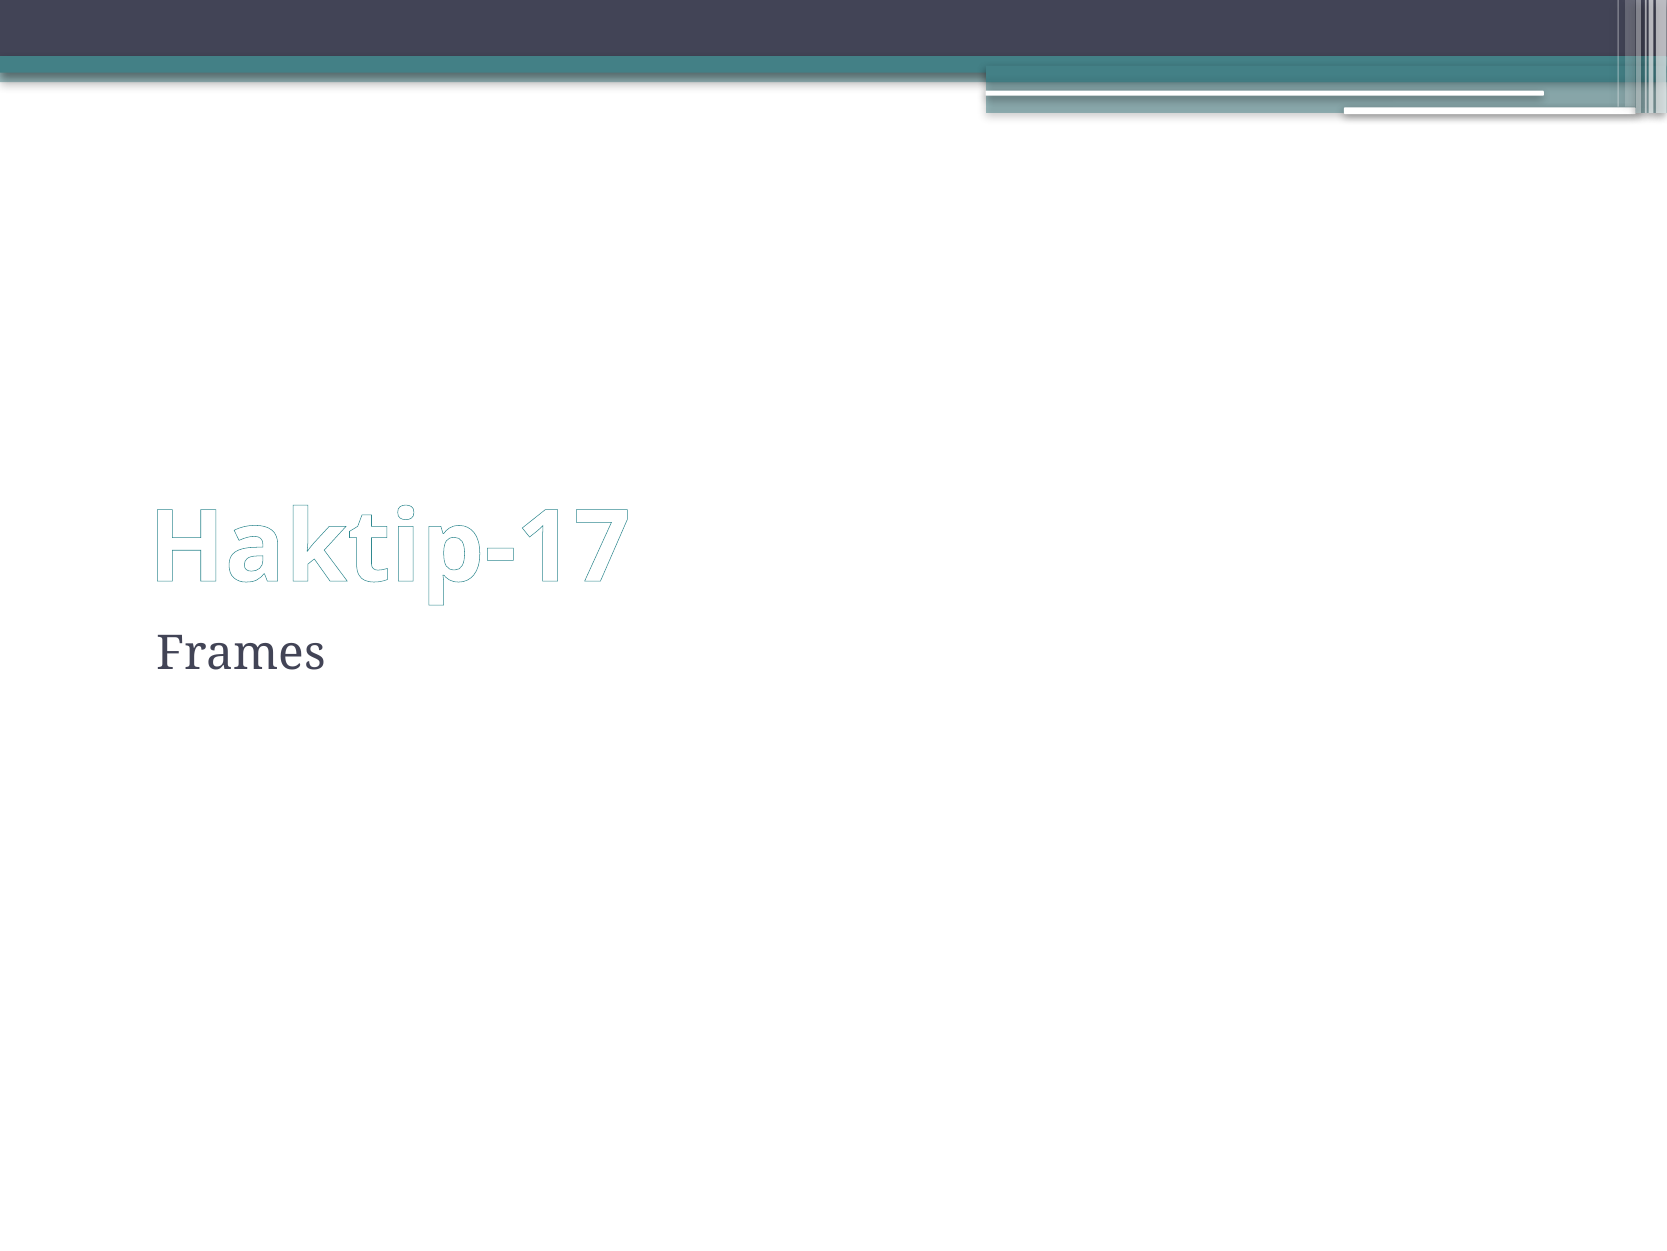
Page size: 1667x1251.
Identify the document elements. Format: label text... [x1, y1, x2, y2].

title Haktip-17 [131, 361, 1549, 610]
list Frames [131, 613, 1549, 889]
